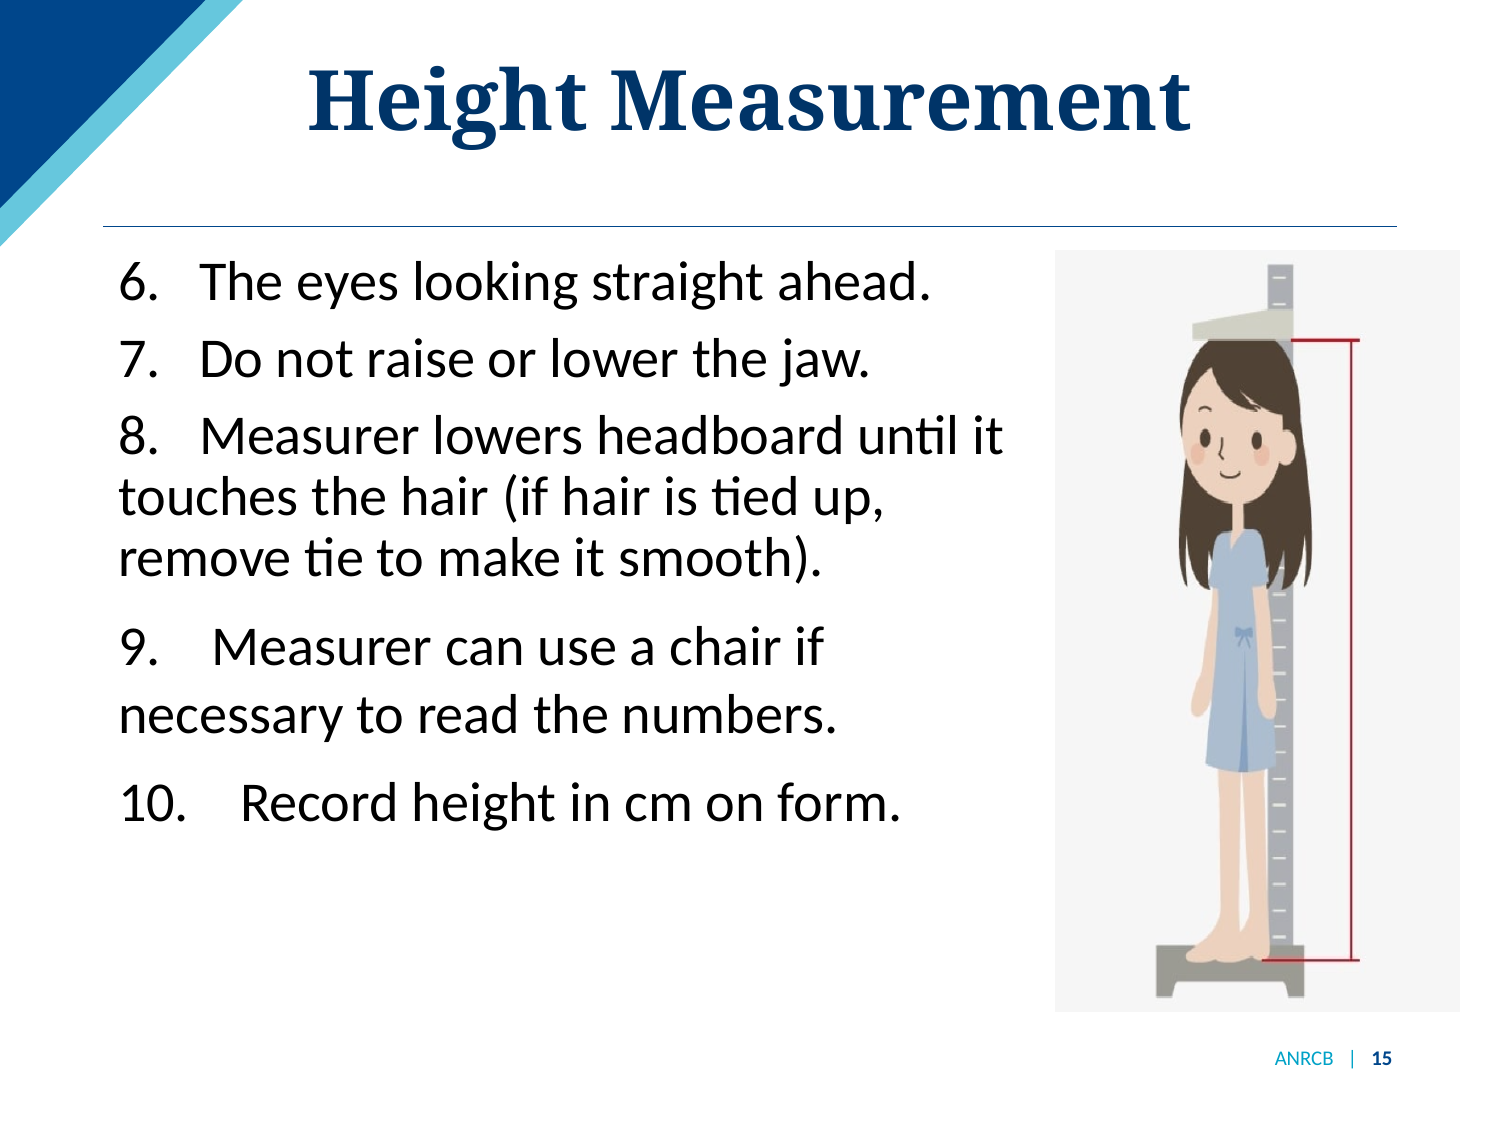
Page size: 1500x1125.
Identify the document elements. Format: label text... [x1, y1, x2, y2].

picture [1054, 250, 1460, 1018]
slide_number ANRCB | 15 [1159, 1041, 1408, 1073]
title Height Measurement [103, 59, 1397, 227]
list 6. The eyes looking straight ahead. 7. Do not raise or lower the jaw. 8. Measurer lowers headboard until it touches the hair (if hair is tied up, remove tie to make it smooth). 9. Measurer can use a chair if necessary to read the numbers. 10. Record height in cm on form. [103, 244, 1047, 1012]
